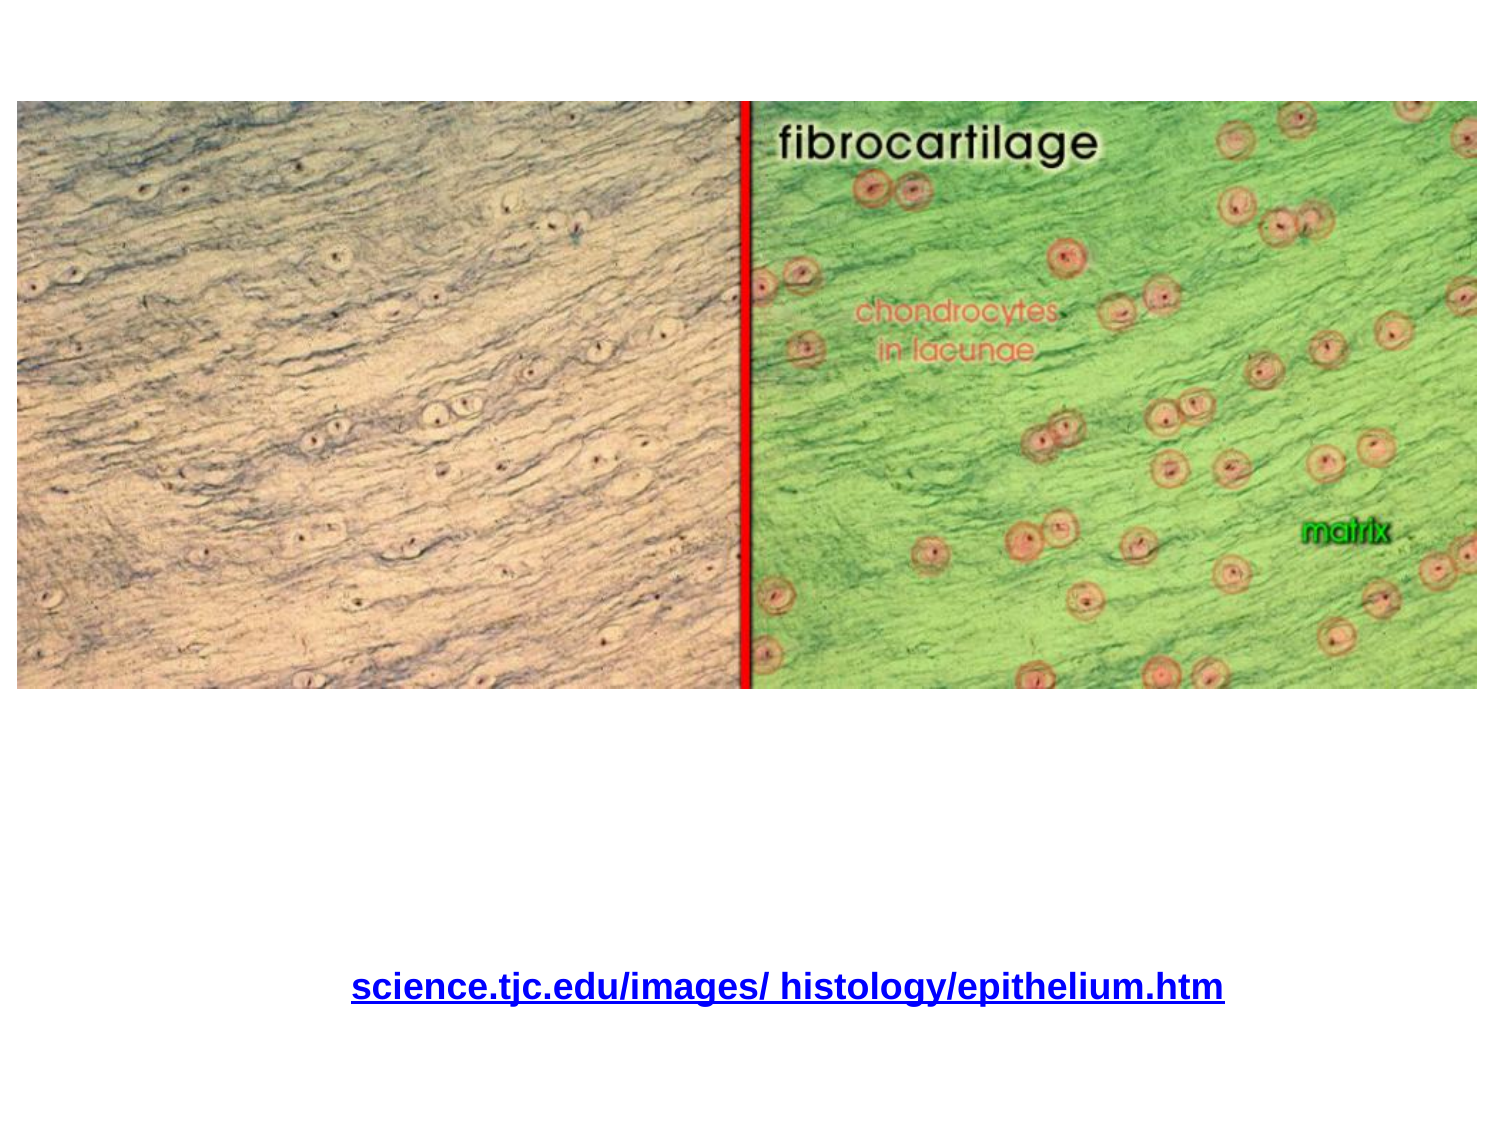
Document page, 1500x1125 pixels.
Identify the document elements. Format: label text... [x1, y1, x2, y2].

text_box science.tjc.edu/images/ histology/epithelium.htm [336, 904, 1240, 1015]
picture [17, 101, 1477, 689]
